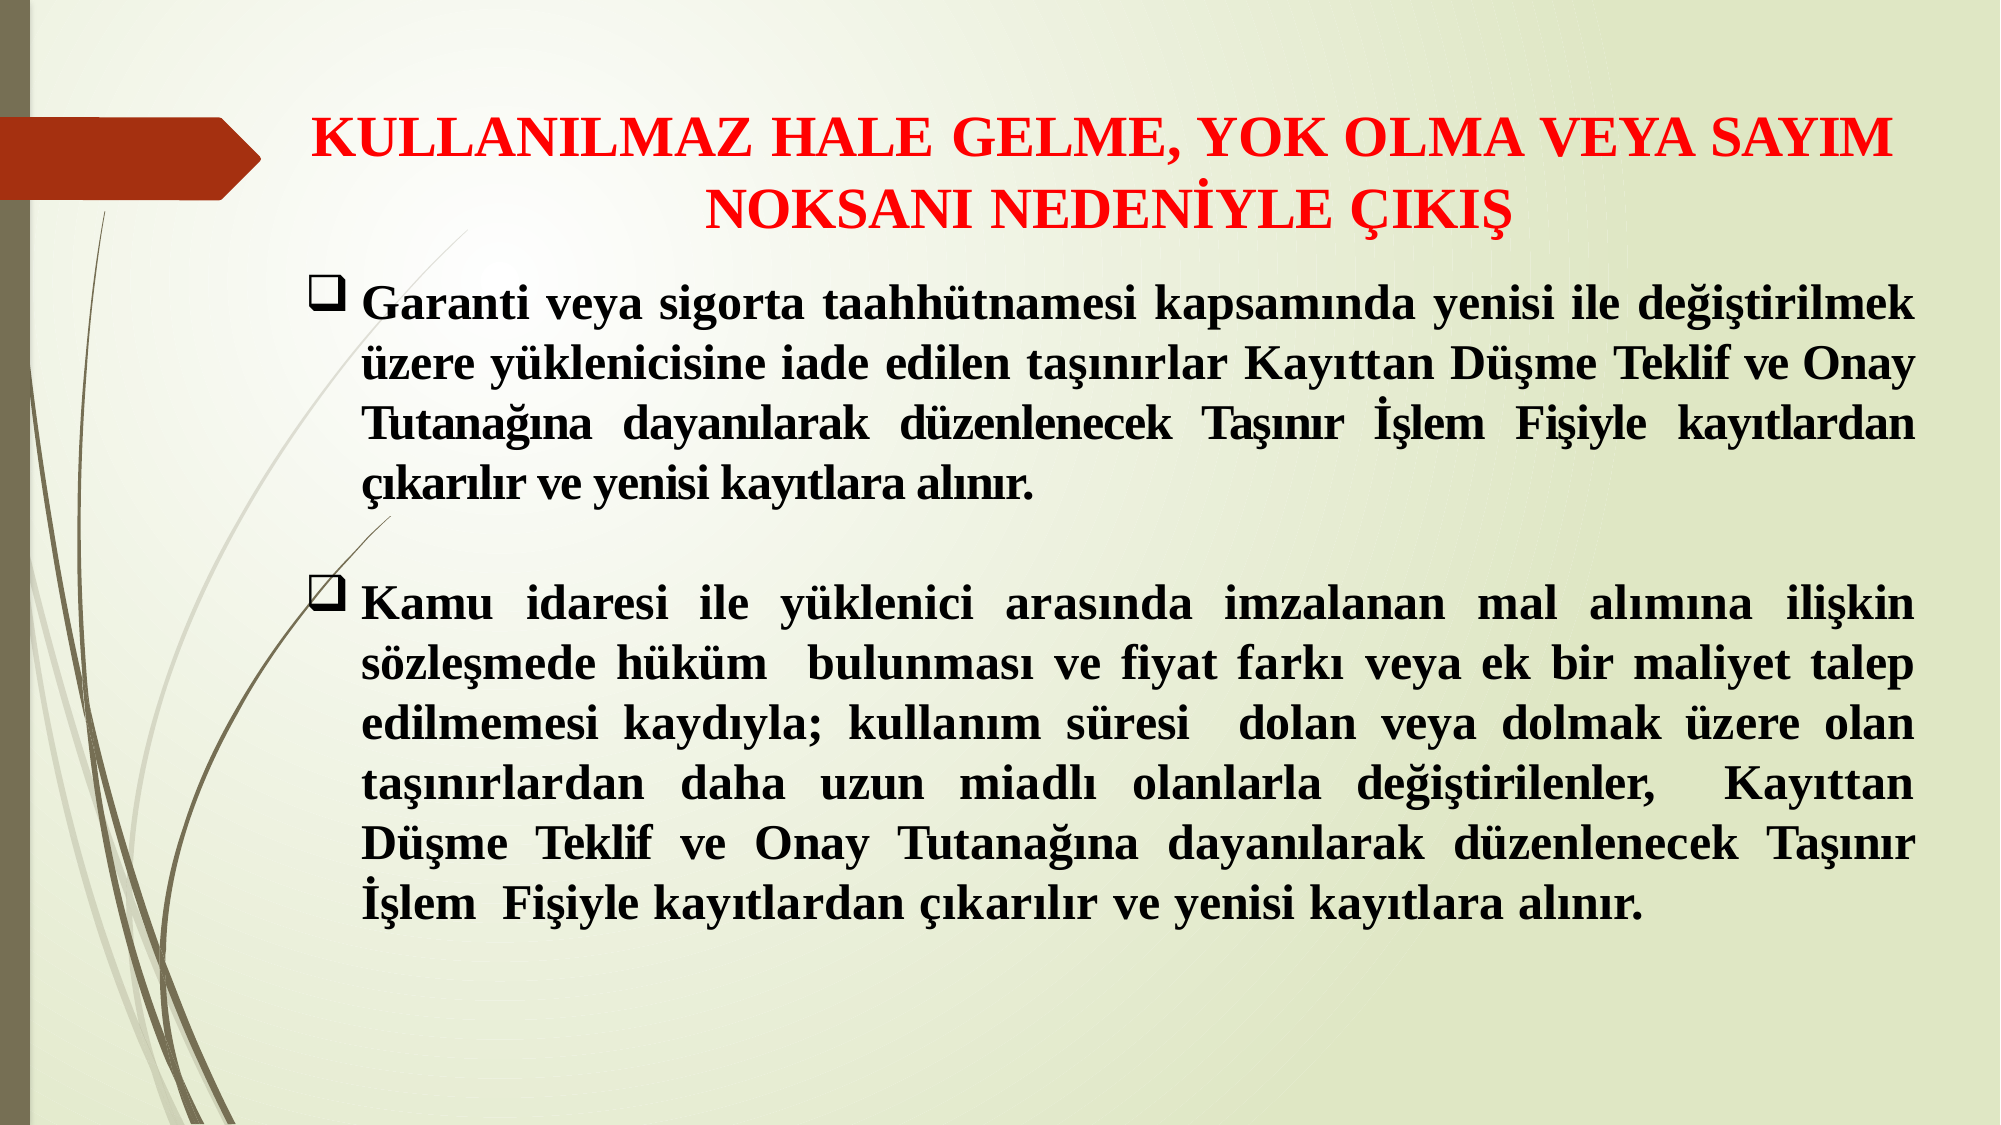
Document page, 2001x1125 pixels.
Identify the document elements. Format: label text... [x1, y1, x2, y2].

text_box [66, 361, 303, 426]
text_box KULLANILMAZ HALE GELME, YOK OLMA VEYA SAYIM NOKSANI NEDENİYLE ÇIKIŞ [181, 96, 2000, 241]
text_box Garanti veya sigorta taahhütnamesi kapsamında yenisi ile değiştirilmek üzere yüklenicisine iade edilen taşınırlar Kayıttan Düşme Teklif ve Onay Tutanağına dayanılarak düzenlenecek Taşınır İşlem Fişiyle kayıtlardan çıkarılır ve yenisi kayıtlara alınır. Kamu idaresi ile yüklenici arasında imzalanan mal alımına ilişkin sözleşmede hüküm bulunması ve fiyat farkı veya ek bir maliyet talep edilmemesi kaydıyla; kullanım süresi dolan veya dolmak üzere olan taşınırlardan daha uzun miadlı olanlarla değiştirilenler, Kayıttan Düşme Teklif ve Onay Tutanağına dayanılarak düzenlenecek Taşınır İşlem Fişiyle kayıtlardan çıkarılır ve yenisi kayıtlara alınır. [303, 267, 1917, 930]
